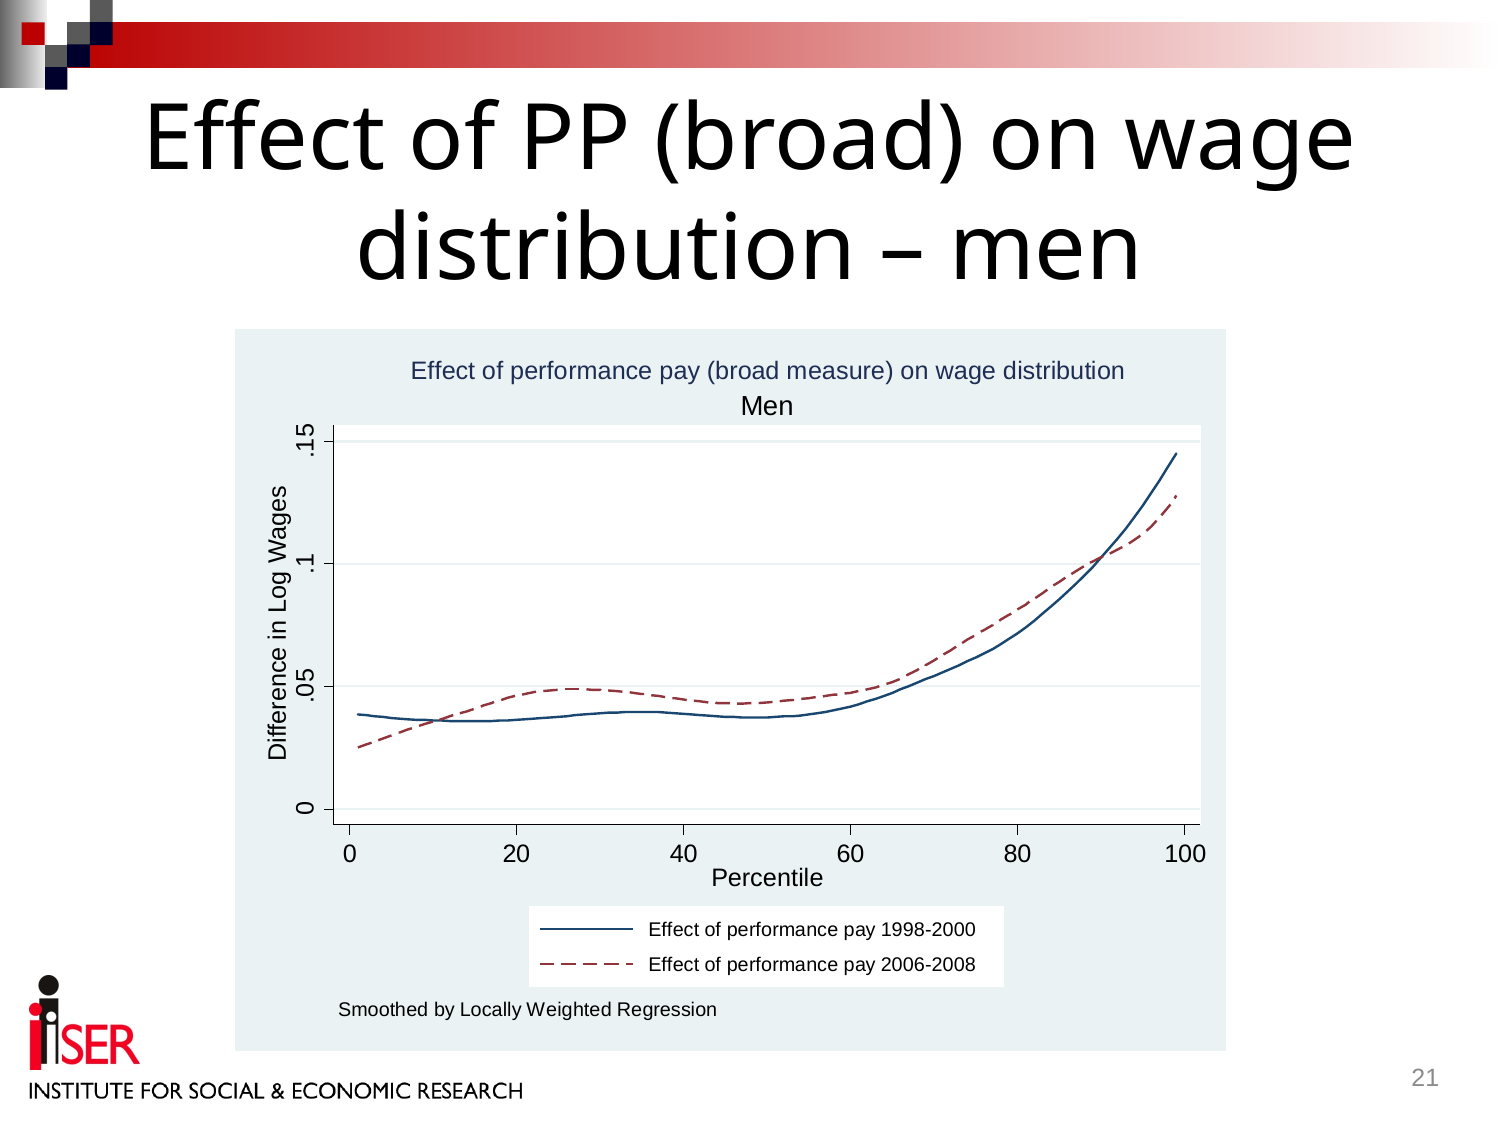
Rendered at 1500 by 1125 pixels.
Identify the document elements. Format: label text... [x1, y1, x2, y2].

picture [29, 975, 140, 1070]
slide_number 21 [1104, 1046, 1455, 1107]
picture [226, 321, 1235, 1059]
picture [29, 1082, 522, 1099]
title Effect of PP (broad) on wage distribution – men [74, 74, 1426, 301]
